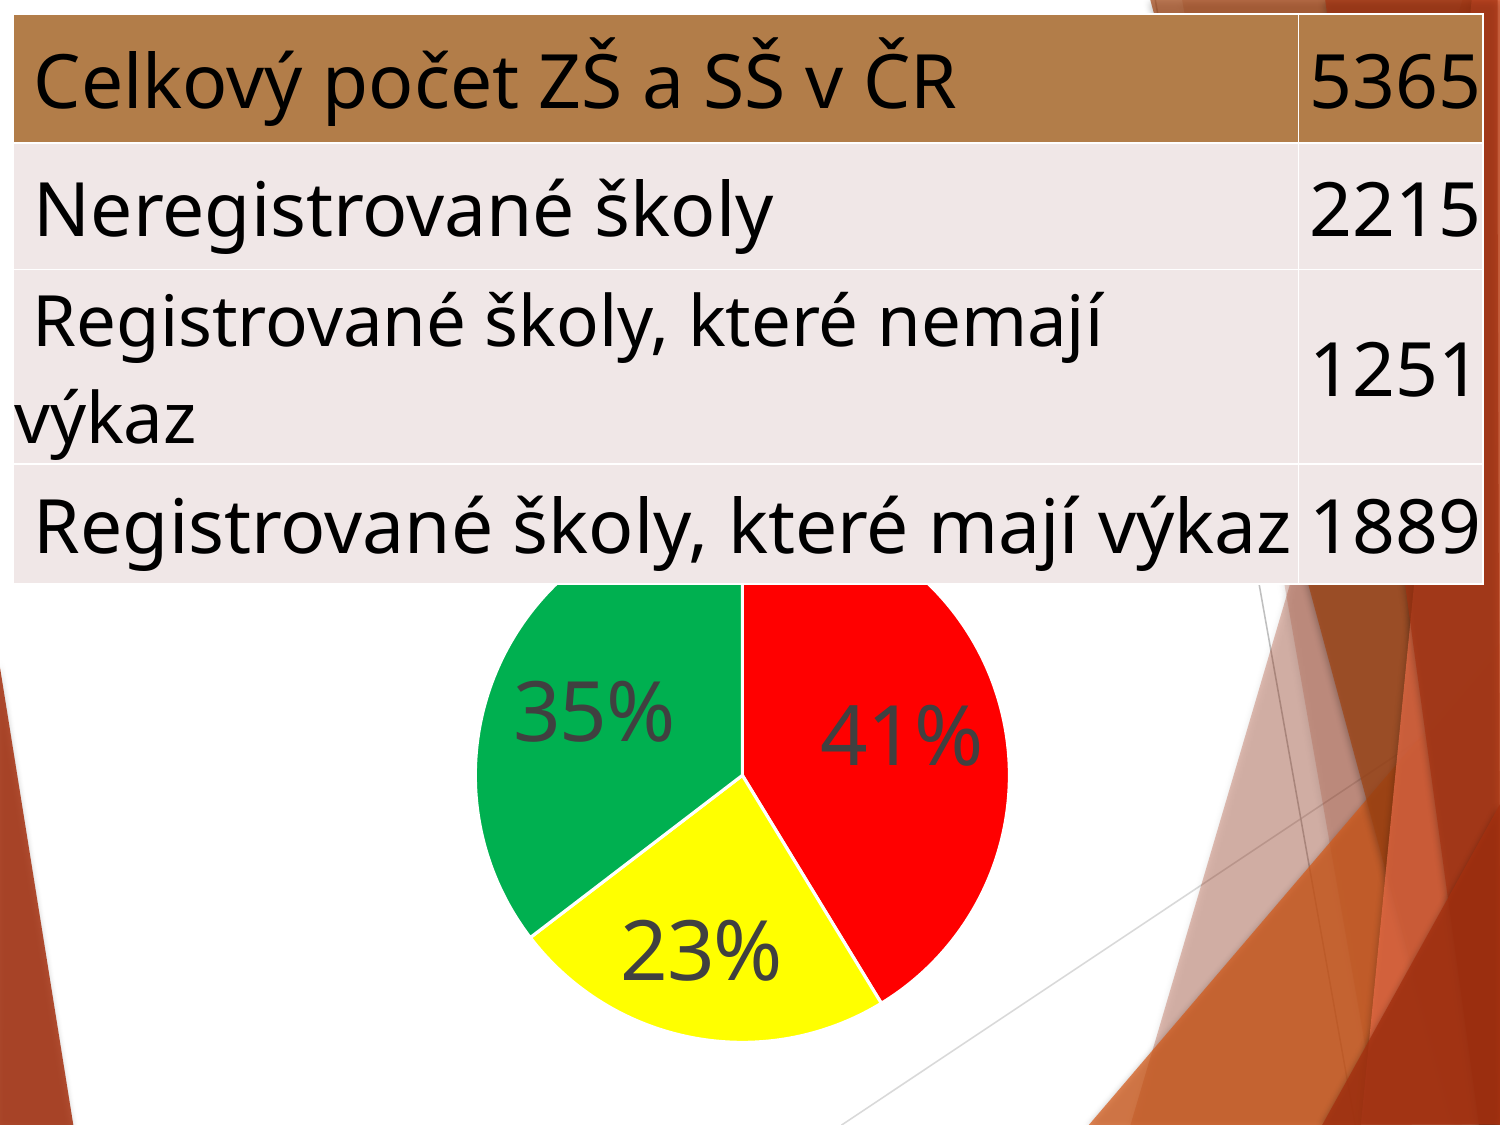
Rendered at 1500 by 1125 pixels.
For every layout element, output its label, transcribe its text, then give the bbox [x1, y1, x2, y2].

table_header 5365 [1299, 15, 1482, 142]
chart [0, 462, 1499, 1125]
table_cell Registrované školy, které nemají výkaz [14, 270, 1298, 461]
table_header Celkový počet ZŠ a SŠ v ČR [14, 15, 1298, 142]
table_cell Neregistrované školy [14, 144, 1298, 269]
table_cell 2215 [1299, 144, 1482, 269]
table_cell 1251 [1299, 270, 1482, 461]
